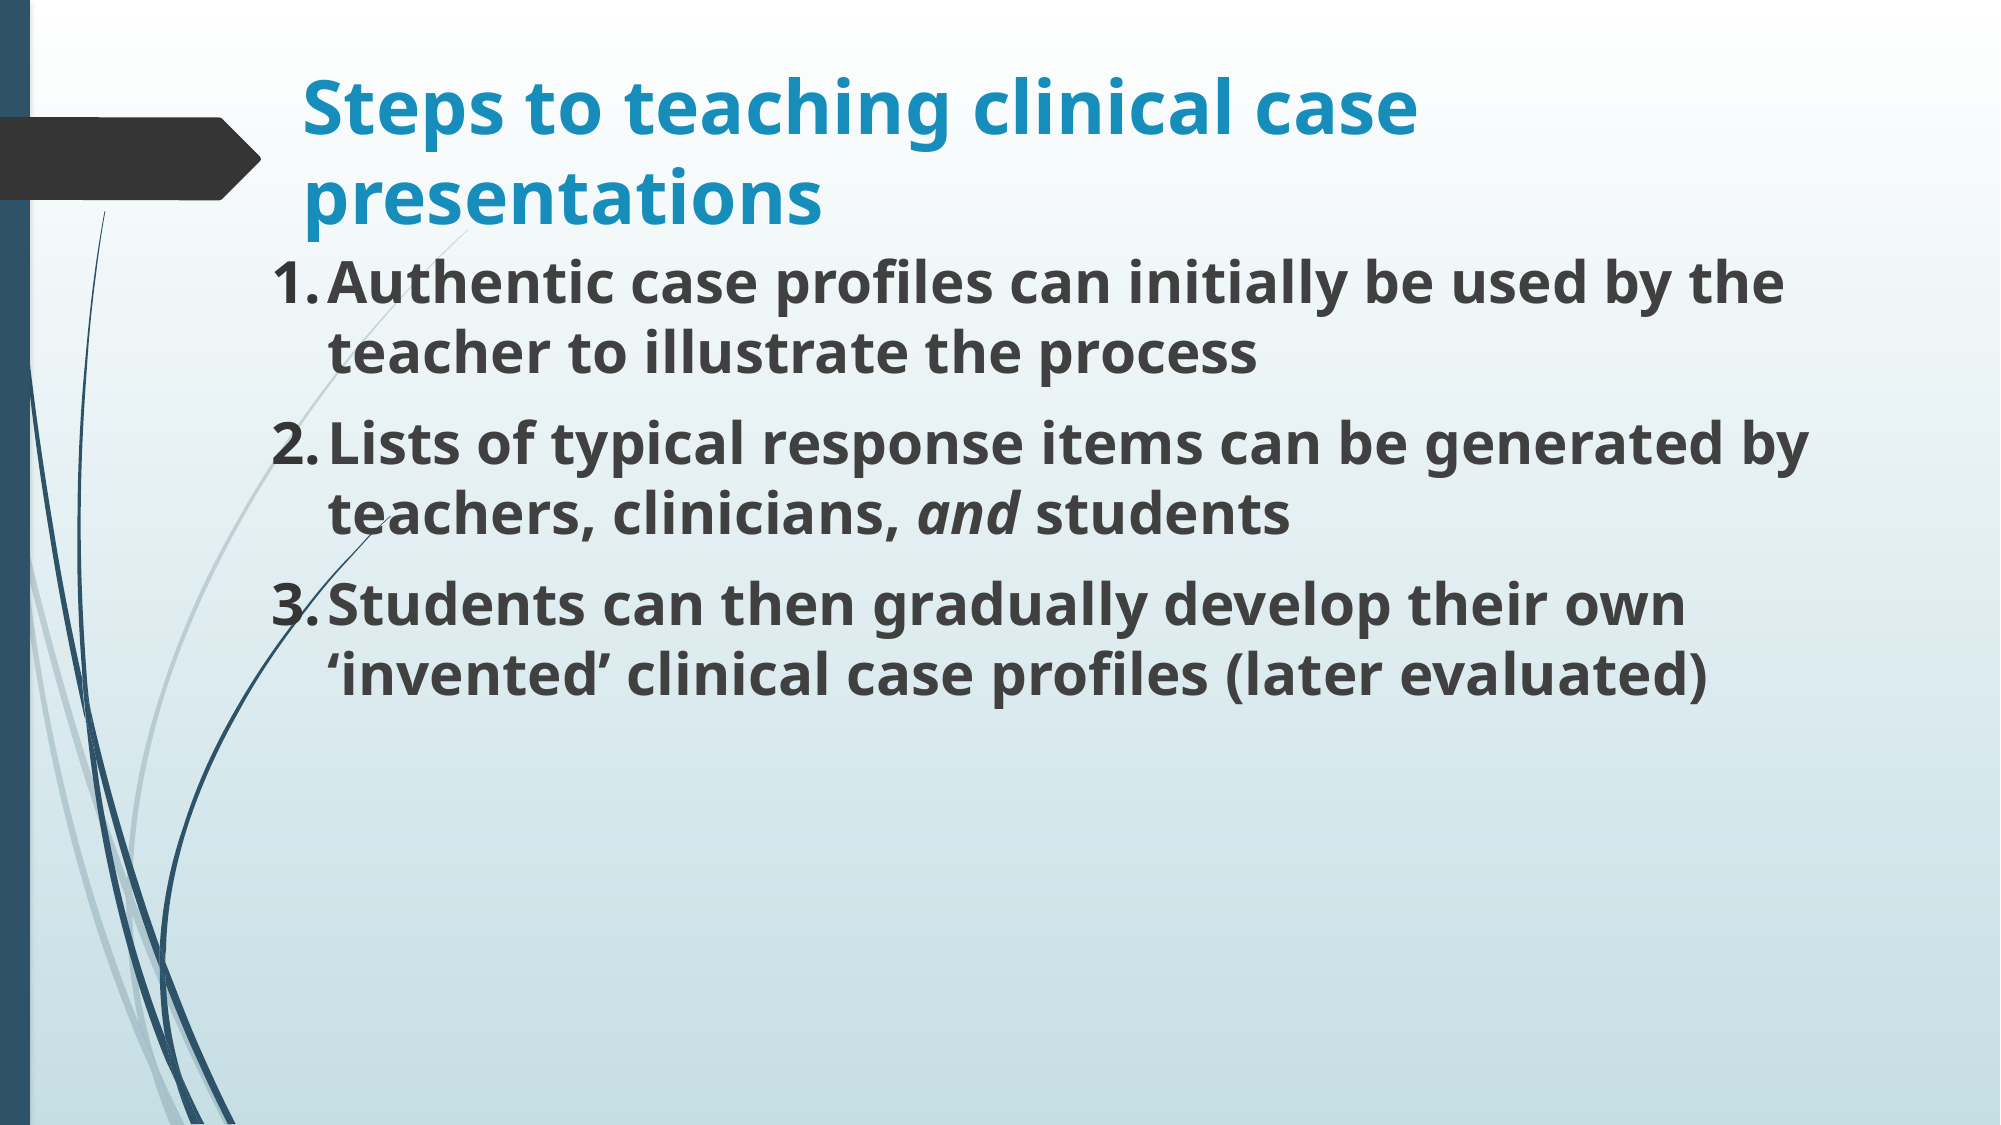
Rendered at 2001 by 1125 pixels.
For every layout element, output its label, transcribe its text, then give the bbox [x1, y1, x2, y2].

title Steps to teaching clinical case presentations [287, 51, 1961, 313]
list Authentic case profiles can initially be used by the teacher to illustrate the process Lists of typical response items can be generated by teachers, clinicians, and students Students can then gradually develop their own ‘invented’ clinical case profiles (later evaluated) [256, 238, 1920, 857]
